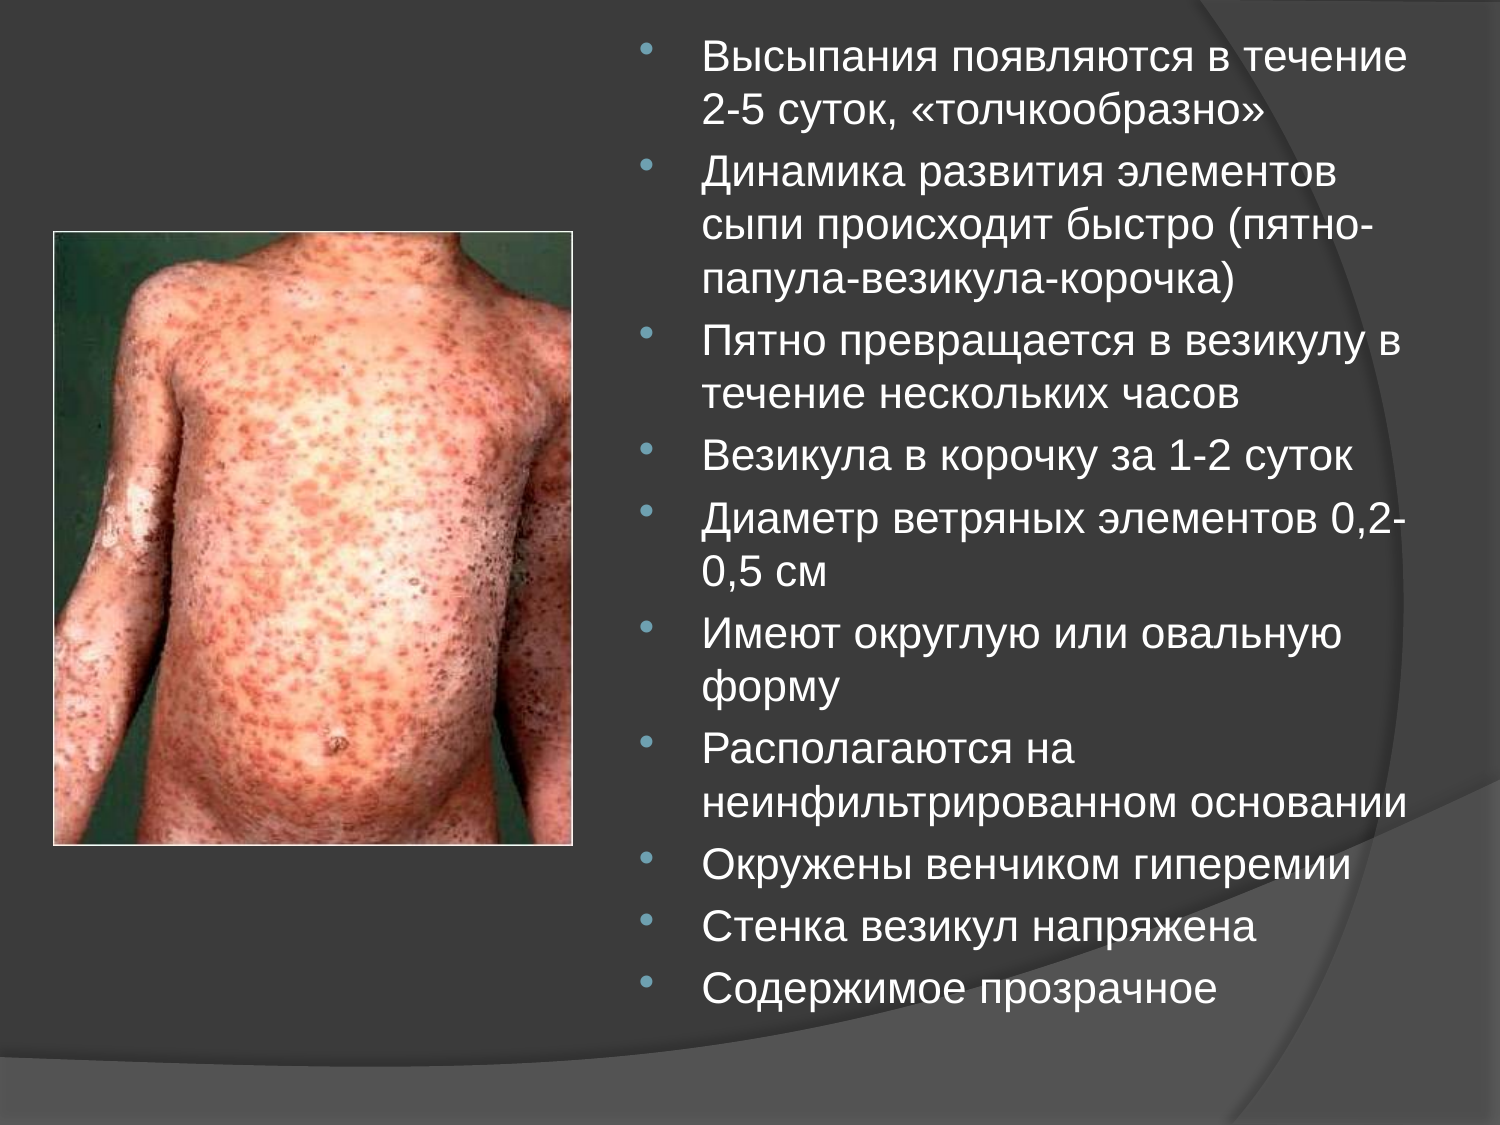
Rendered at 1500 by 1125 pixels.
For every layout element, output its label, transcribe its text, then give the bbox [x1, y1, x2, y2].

picture [52, 231, 574, 847]
list Высыпания появляются в течение 2-5 суток, «толчкообразно» Динамика развития элементов сыпи происходит быстро (пятно-папула-везикула-корочка) Пятно превращается в везикулу в течение нескольких часов Везикула в корочку за 1-2 суток Диаметр ветряных элементов 0,2-0,5 см Имеют округлую или овальную форму Располагаются на неинфильтрированном основании Окружены венчиком гиперемии Стенка везикул напряжена Содержимое прозрачное [620, 19, 1425, 1083]
